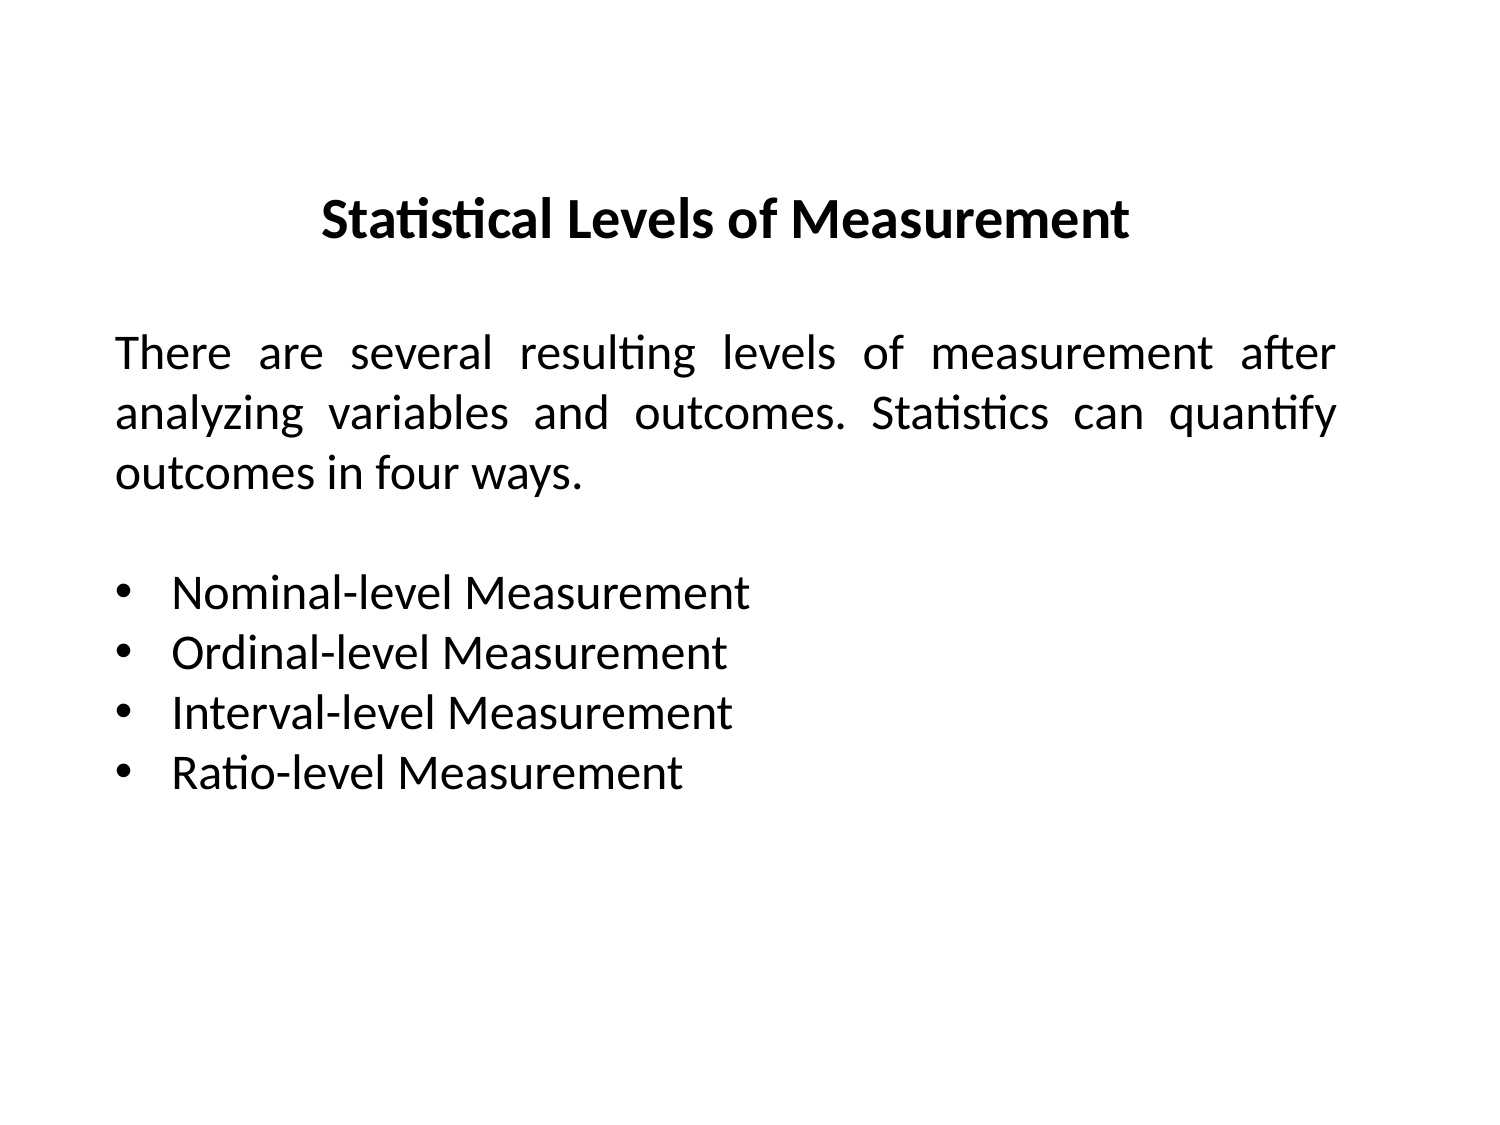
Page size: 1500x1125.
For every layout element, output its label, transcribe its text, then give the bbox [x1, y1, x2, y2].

text_box Statistical Levels of Measurement There are several resulting levels of measurement after analyzing variables and outcomes. Statistics can quantify outcomes in four ways. Nominal-level Measurement Ordinal-level Measurement Interval-level Measurement Ratio-level Measurement [100, 172, 1353, 808]
